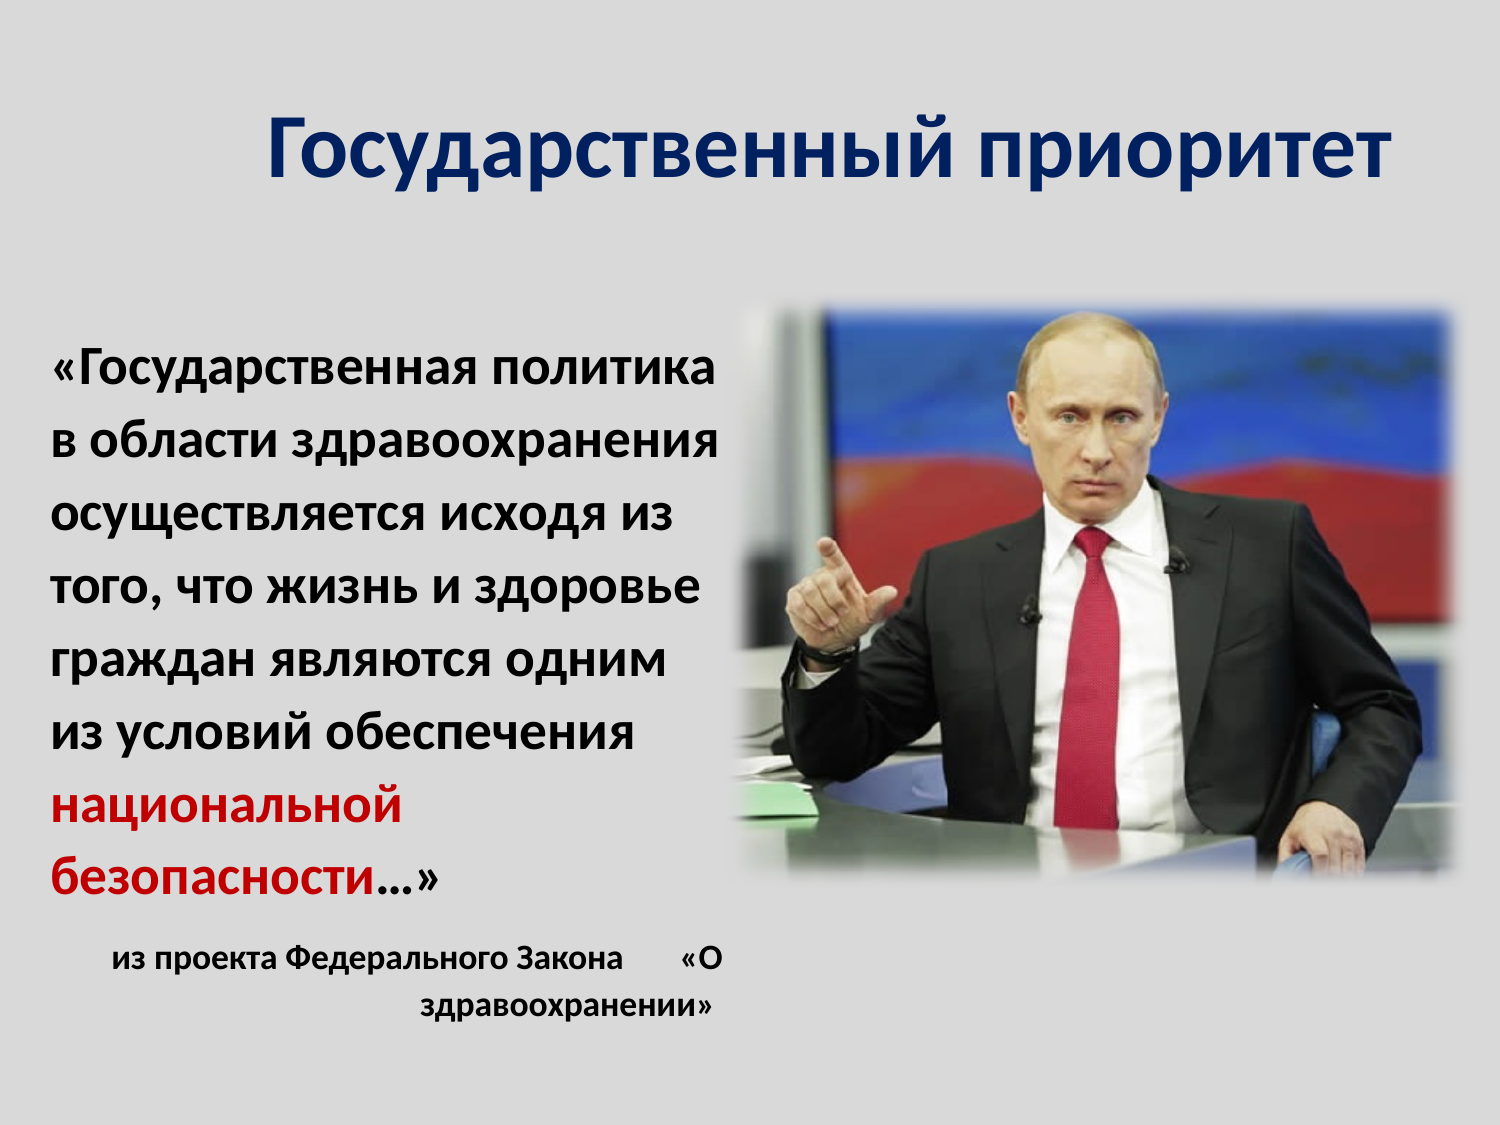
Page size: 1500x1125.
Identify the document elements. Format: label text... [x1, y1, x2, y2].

title Государственный приоритет [58, 46, 1409, 235]
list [726, 292, 1470, 888]
list «Государственная политика в области здравоохранения осуществляется исходя из того, что жизнь и здоровье граждан являются одним из условий обеспечения национальной безопасности…» из проекта Федерального Закона «О здравоохранении» [34, 314, 739, 1043]
